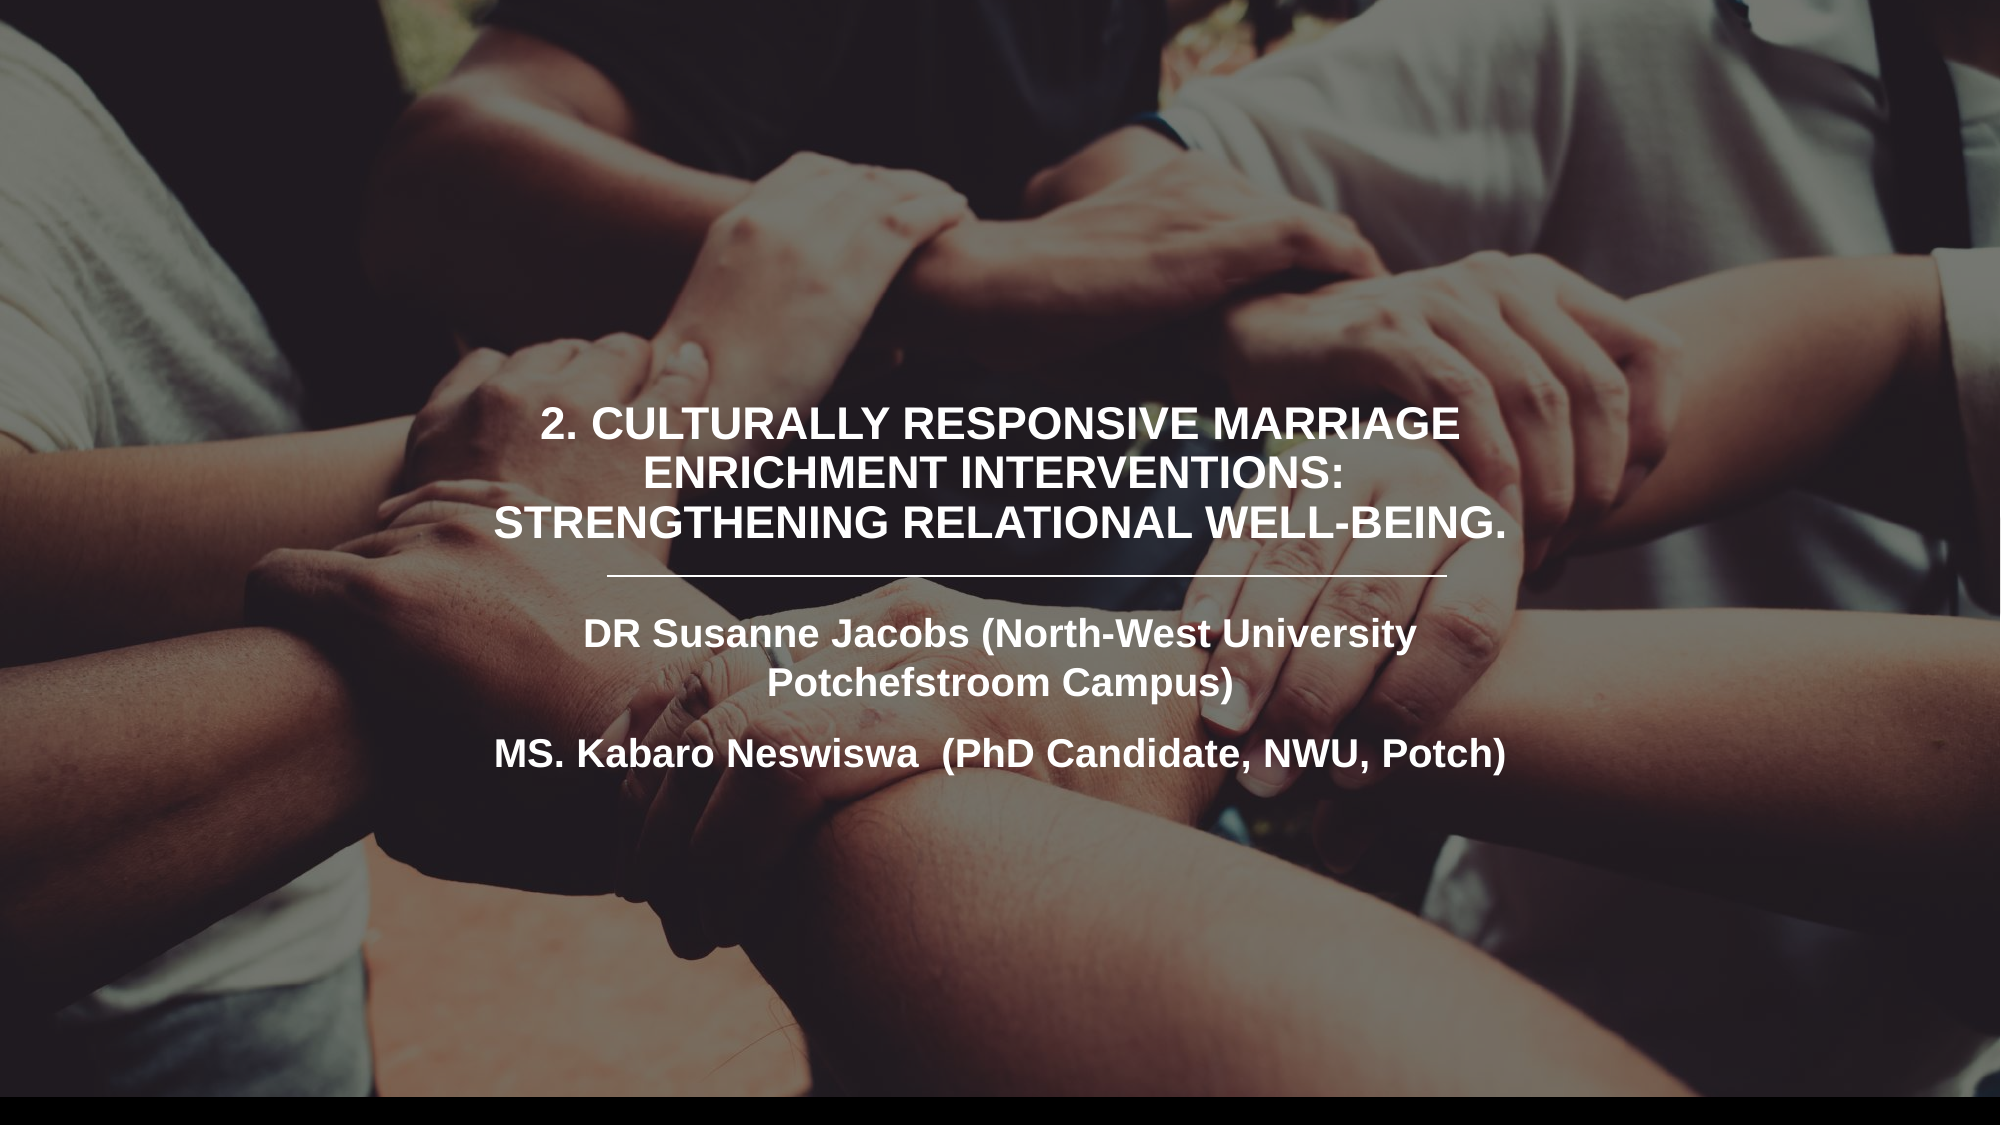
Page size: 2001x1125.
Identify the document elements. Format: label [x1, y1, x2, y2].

text_box [0, 1098, 2000, 1125]
picture [0, 0, 2001, 1098]
